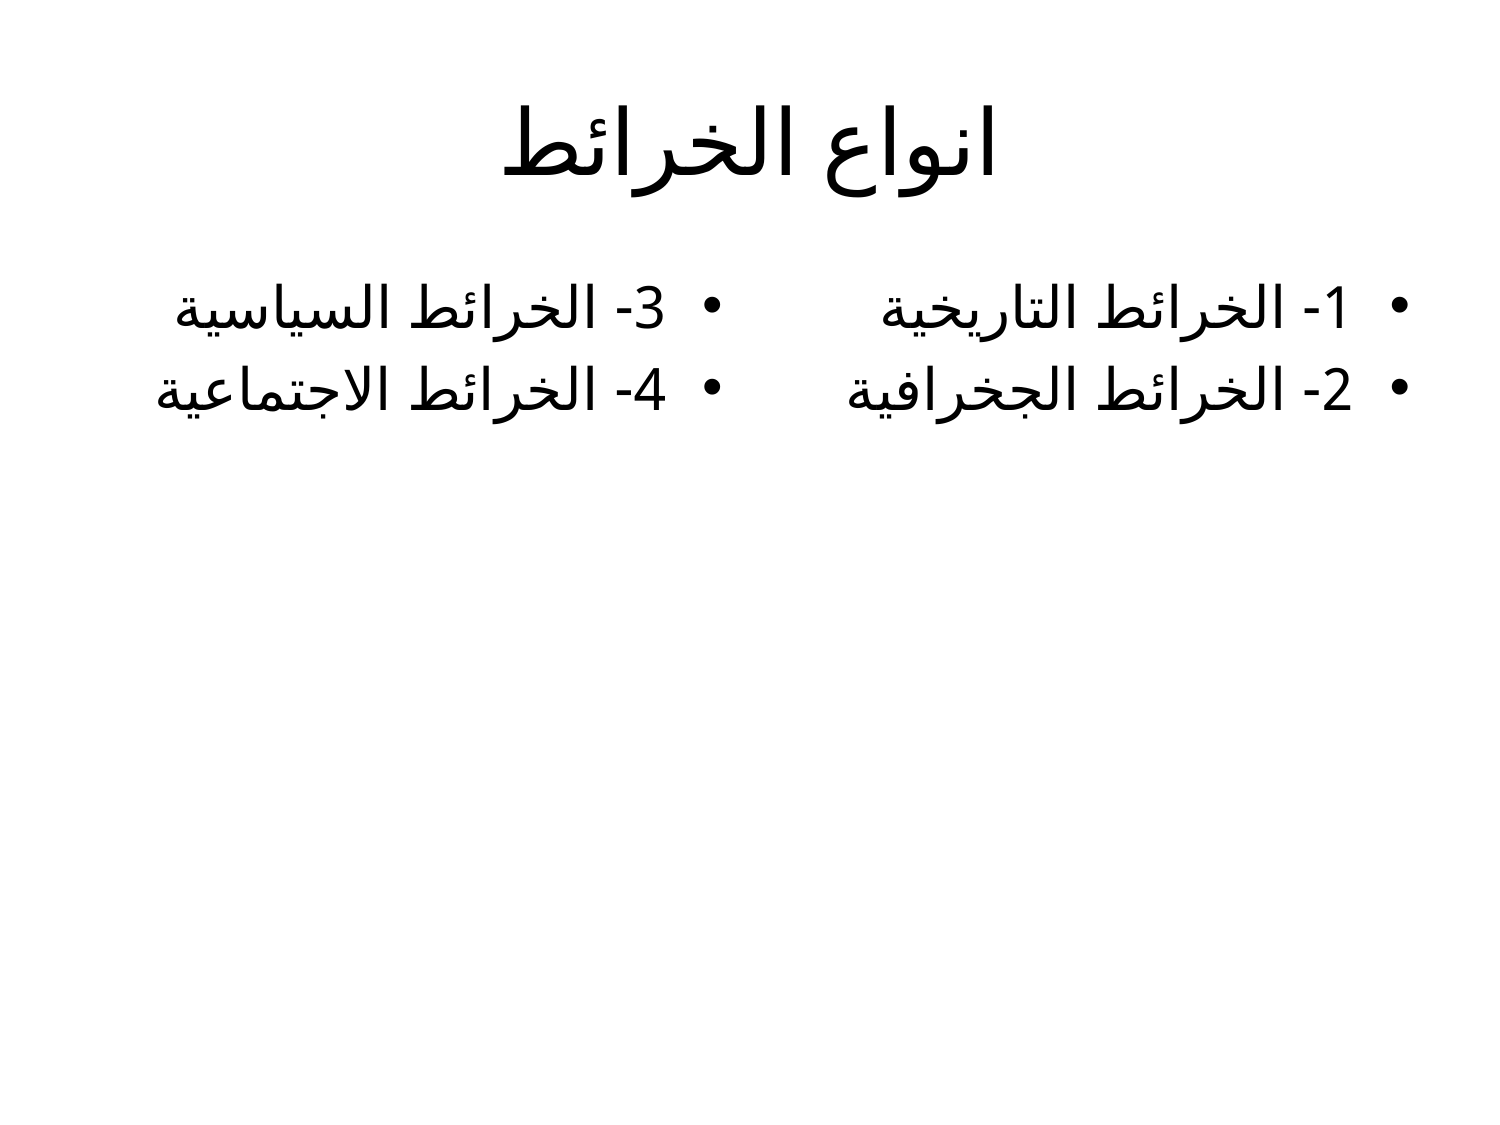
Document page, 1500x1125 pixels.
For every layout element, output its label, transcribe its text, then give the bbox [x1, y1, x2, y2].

title انواع الخرائط [75, 45, 1425, 233]
list 3- الخرائط السياسية 4- الخرائط الاجتماعية [75, 262, 738, 1005]
list 1- الخرائط التاريخية 2- الخرائط الجخرافية [762, 262, 1425, 1005]
